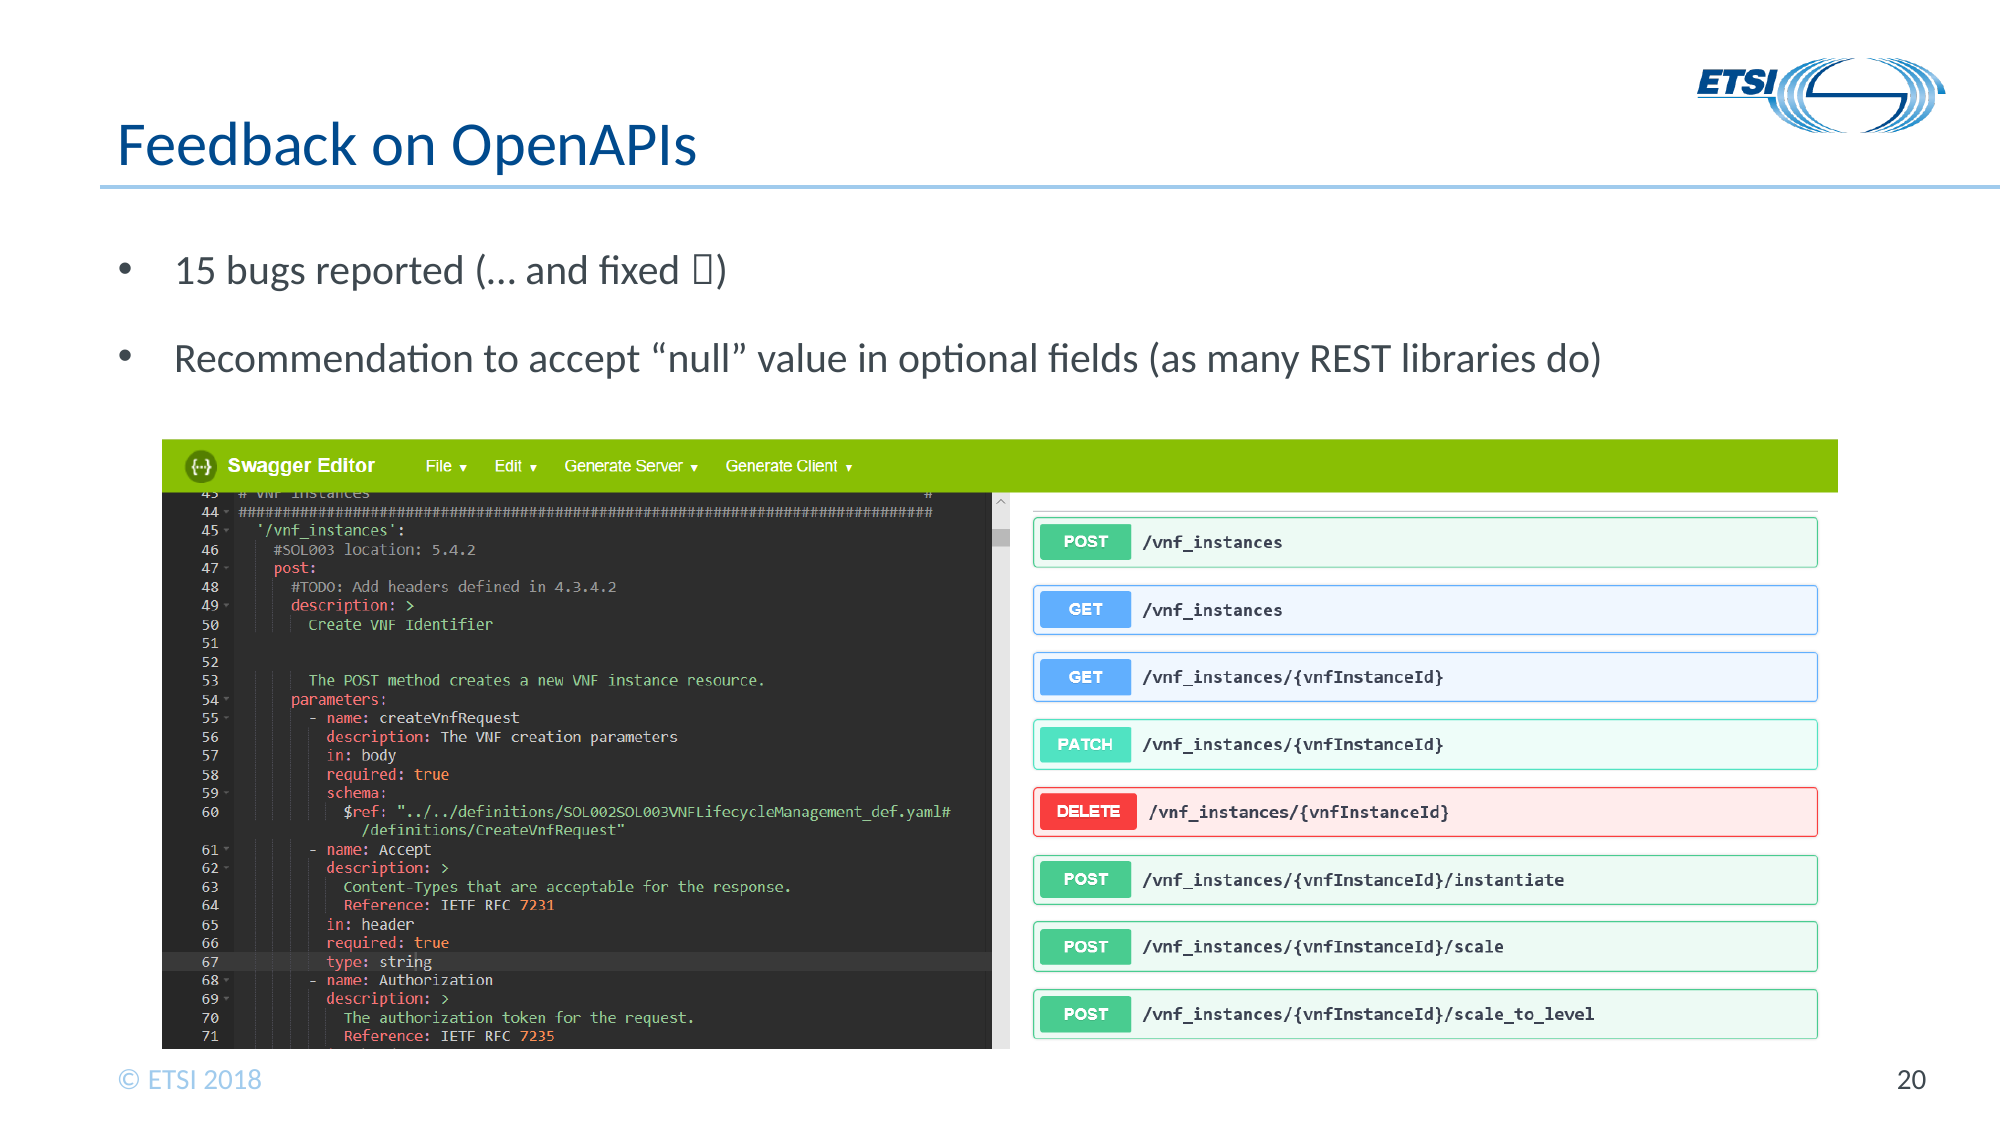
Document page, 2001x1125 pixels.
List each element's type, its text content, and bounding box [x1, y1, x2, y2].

picture [162, 439, 1838, 1049]
title Feedback on OpenAPIs [100, 45, 1663, 188]
picture [1697, 58, 1946, 138]
list 15 bugs reported (… and fixed ) Recommendation to accept “null” value in optional fields (as many REST libraries do) [100, 233, 1942, 1002]
